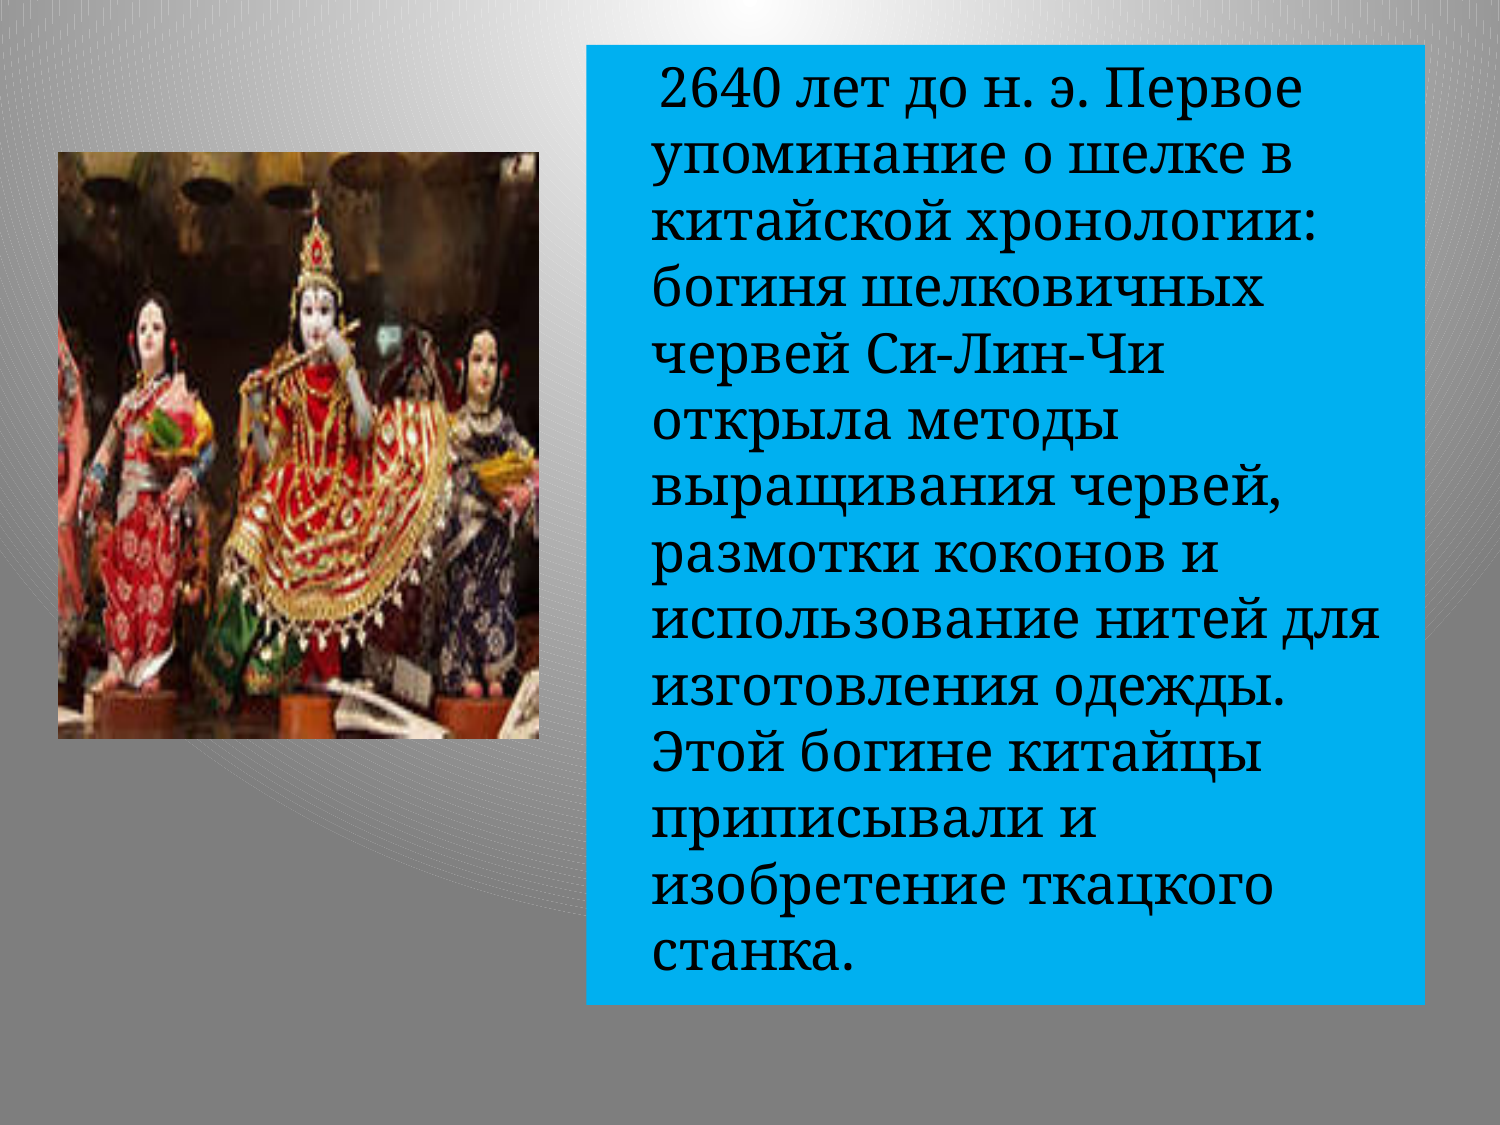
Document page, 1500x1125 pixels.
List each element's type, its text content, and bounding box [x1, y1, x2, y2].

list 2640 лет до н. э. Первое упоминание о шелке в китайской хронологии: богиня шелковичных червей Си-Лин-Чи открыла методы выращивания червей, размотки коконов и использование нитей для изготовления одежды. Этой богине китайцы приписывали и изобретение ткацкого станка. [586, 44, 1425, 1005]
picture [58, 152, 540, 739]
